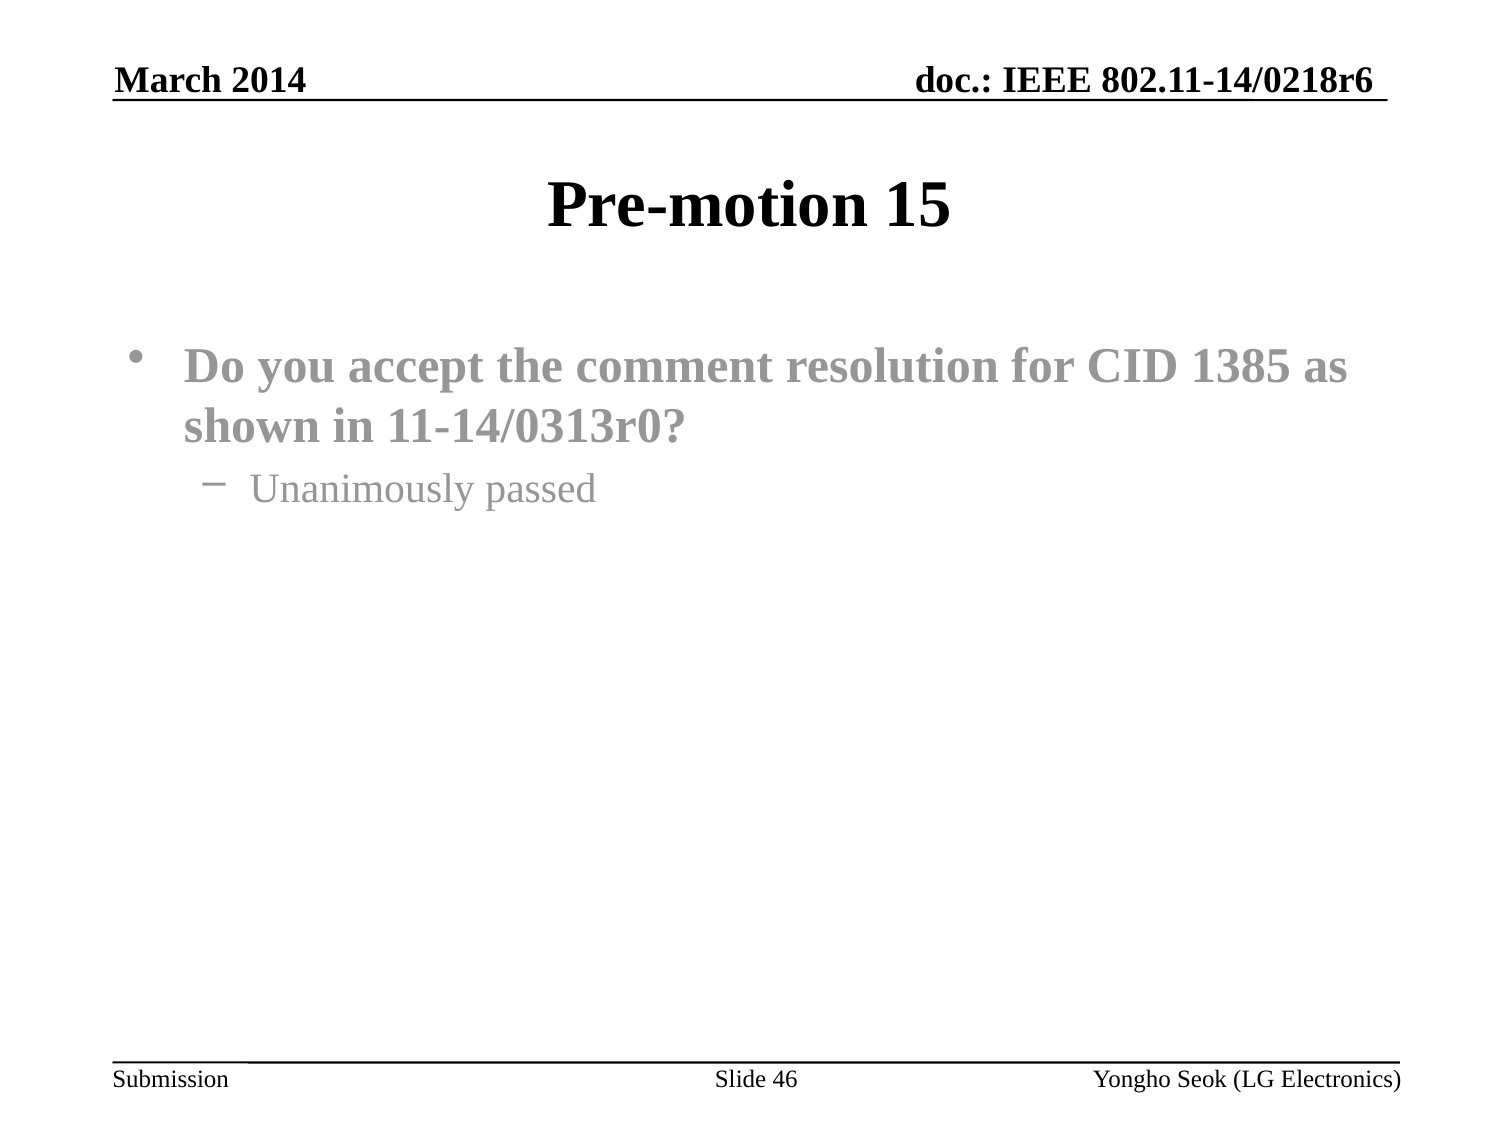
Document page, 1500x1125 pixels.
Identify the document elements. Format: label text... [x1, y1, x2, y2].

footer Yongho Seok (LG Electronics) [1088, 1061, 1402, 1093]
slide_number Slide 46 [712, 1061, 800, 1093]
list Do you accept the comment resolution for CID 1385 as shown in 11-14/0313r0? Unanimously passed [112, 324, 1388, 1001]
title Pre-motion 15 [112, 112, 1388, 288]
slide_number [114, 54, 309, 101]
